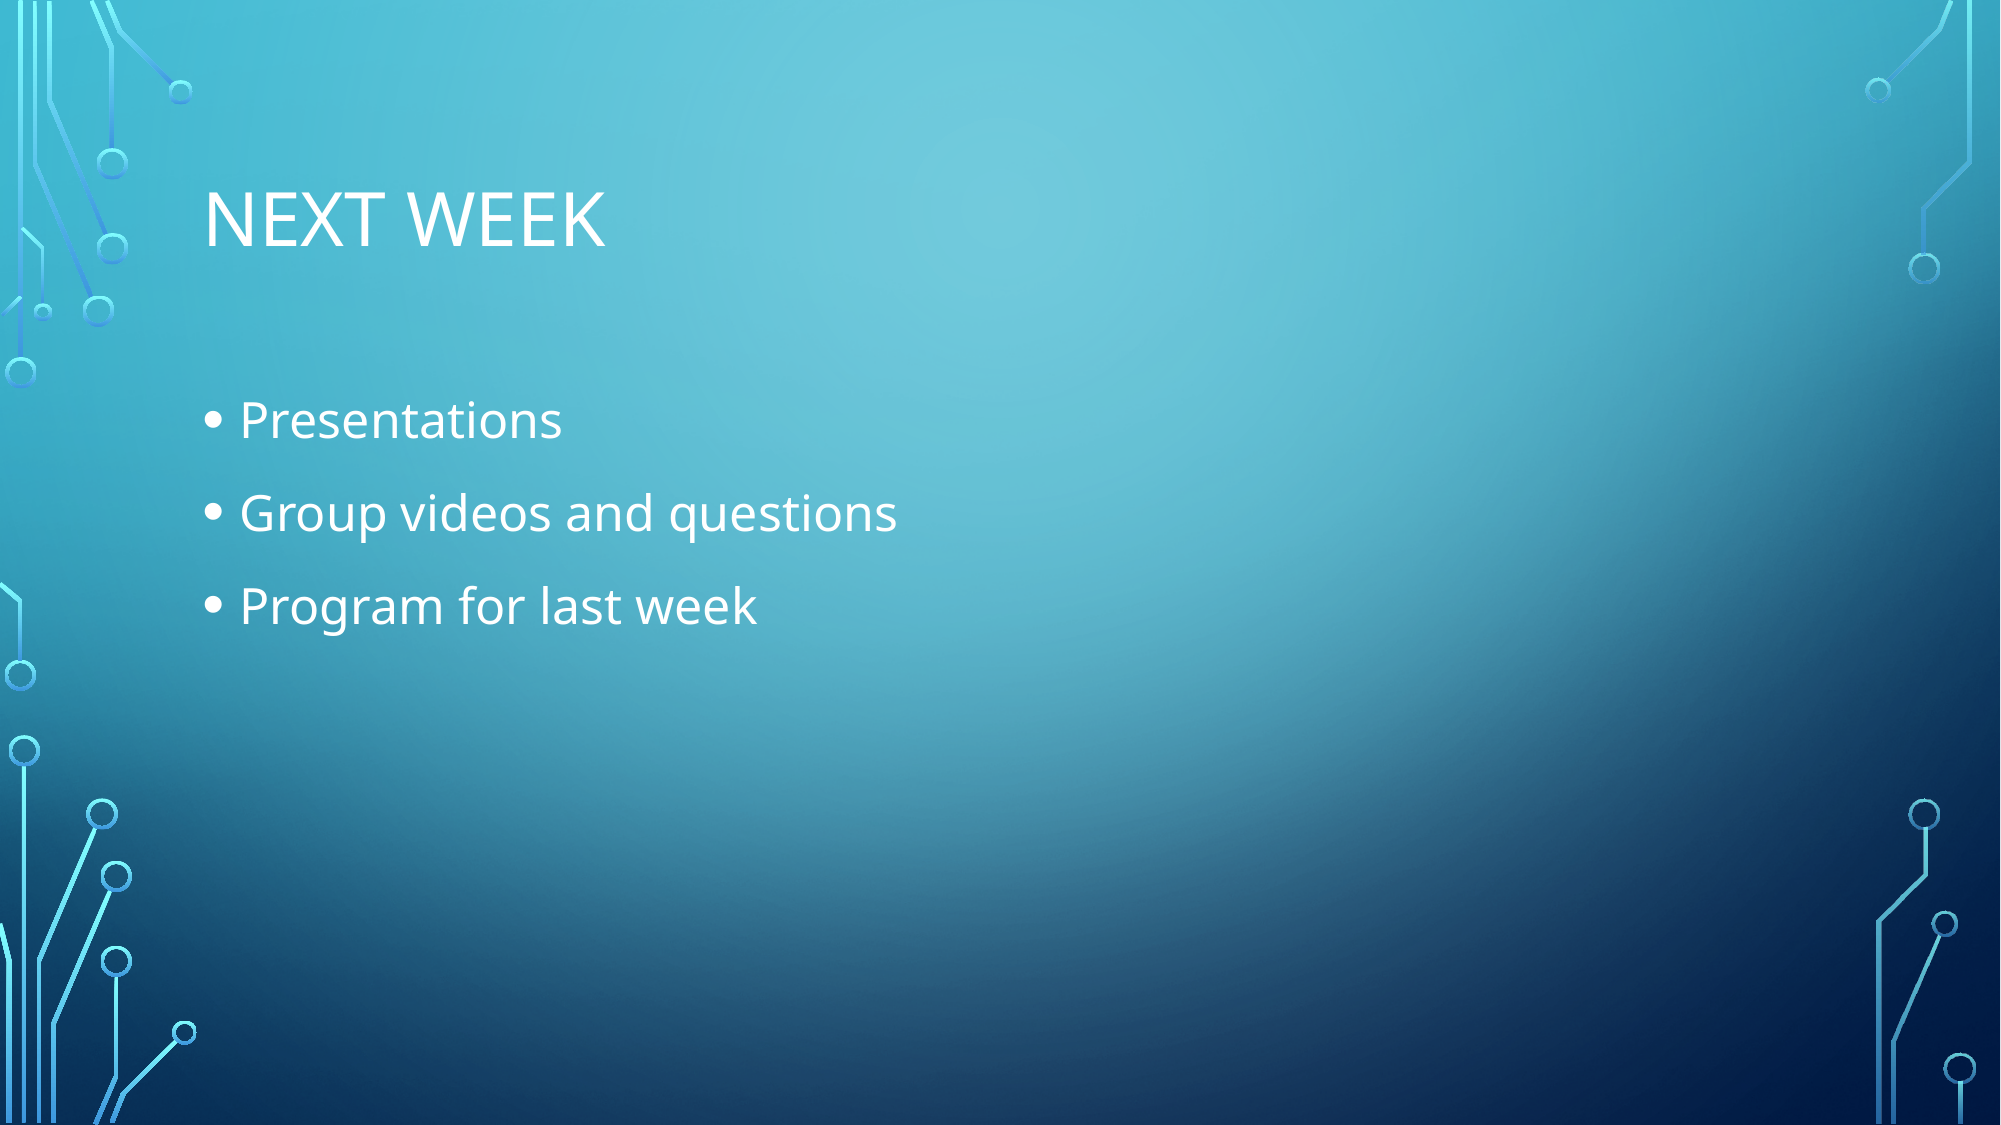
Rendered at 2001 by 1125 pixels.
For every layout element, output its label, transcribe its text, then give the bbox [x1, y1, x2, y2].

title Next week [187, 101, 1813, 344]
list Presentations Group videos and questions Program for last week [187, 369, 1813, 950]
